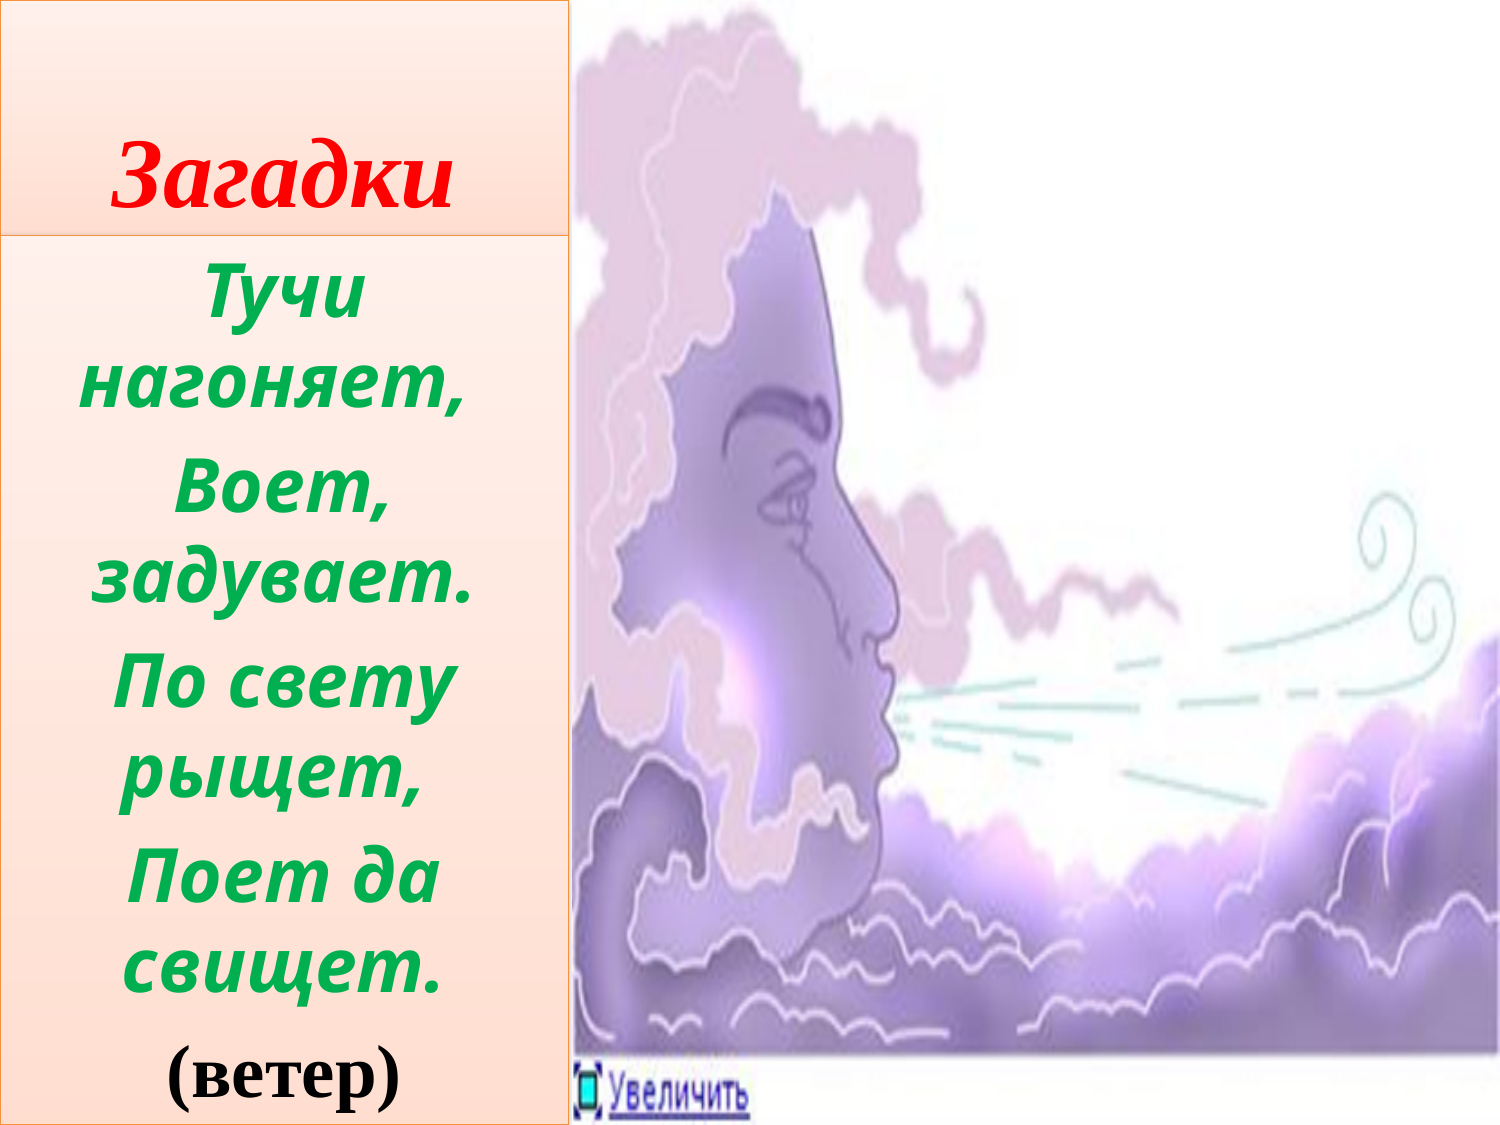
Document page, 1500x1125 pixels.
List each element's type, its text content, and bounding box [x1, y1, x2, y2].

title Загадки [0, 0, 569, 233]
list Тучи нагоняет, Воет, задувает. По свету рыщет, Поет да свищет. (ветер) [0, 235, 567, 1125]
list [572, 0, 1500, 1125]
